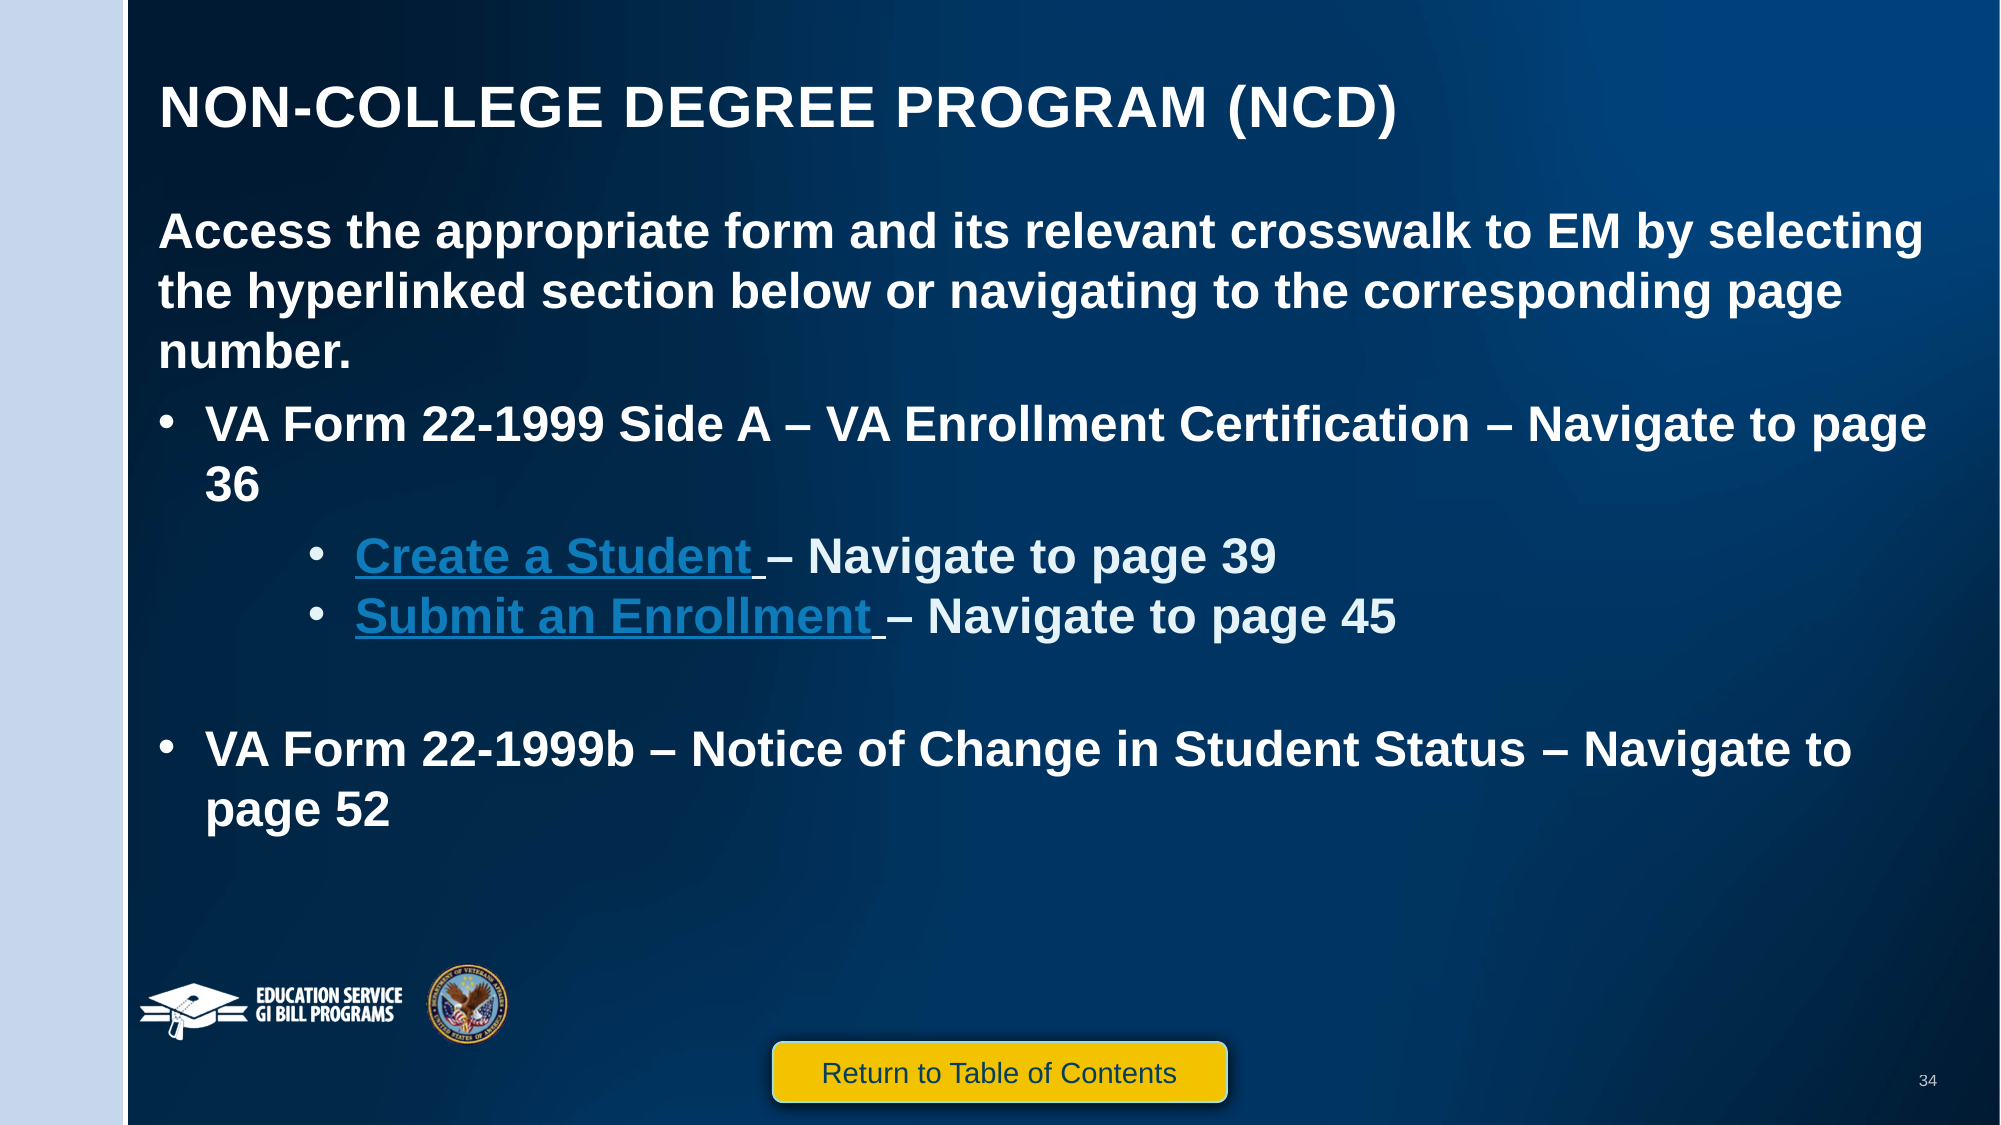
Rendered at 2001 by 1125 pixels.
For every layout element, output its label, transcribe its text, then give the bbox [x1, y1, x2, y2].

picture [125, 0, 2000, 1125]
text_box Return to Table of Contents [771, 1041, 1228, 1104]
title Non-College degree program (NCD) [159, 7, 1997, 214]
text_box Access the appropriate form and its relevant crosswalk to EM by selecting the hyperlinked section below or navigating to the corresponding page number. VA Form 22-1999 Side A – VA Enrollment Certification – Navigate to page 36 Create a Student – Navigate to page 39 Submit an Enrollment – Navigate to page 45 VA Form 22-1999b – Notice of Change in Student Status – Navigate to page 52 [142, 190, 1996, 697]
